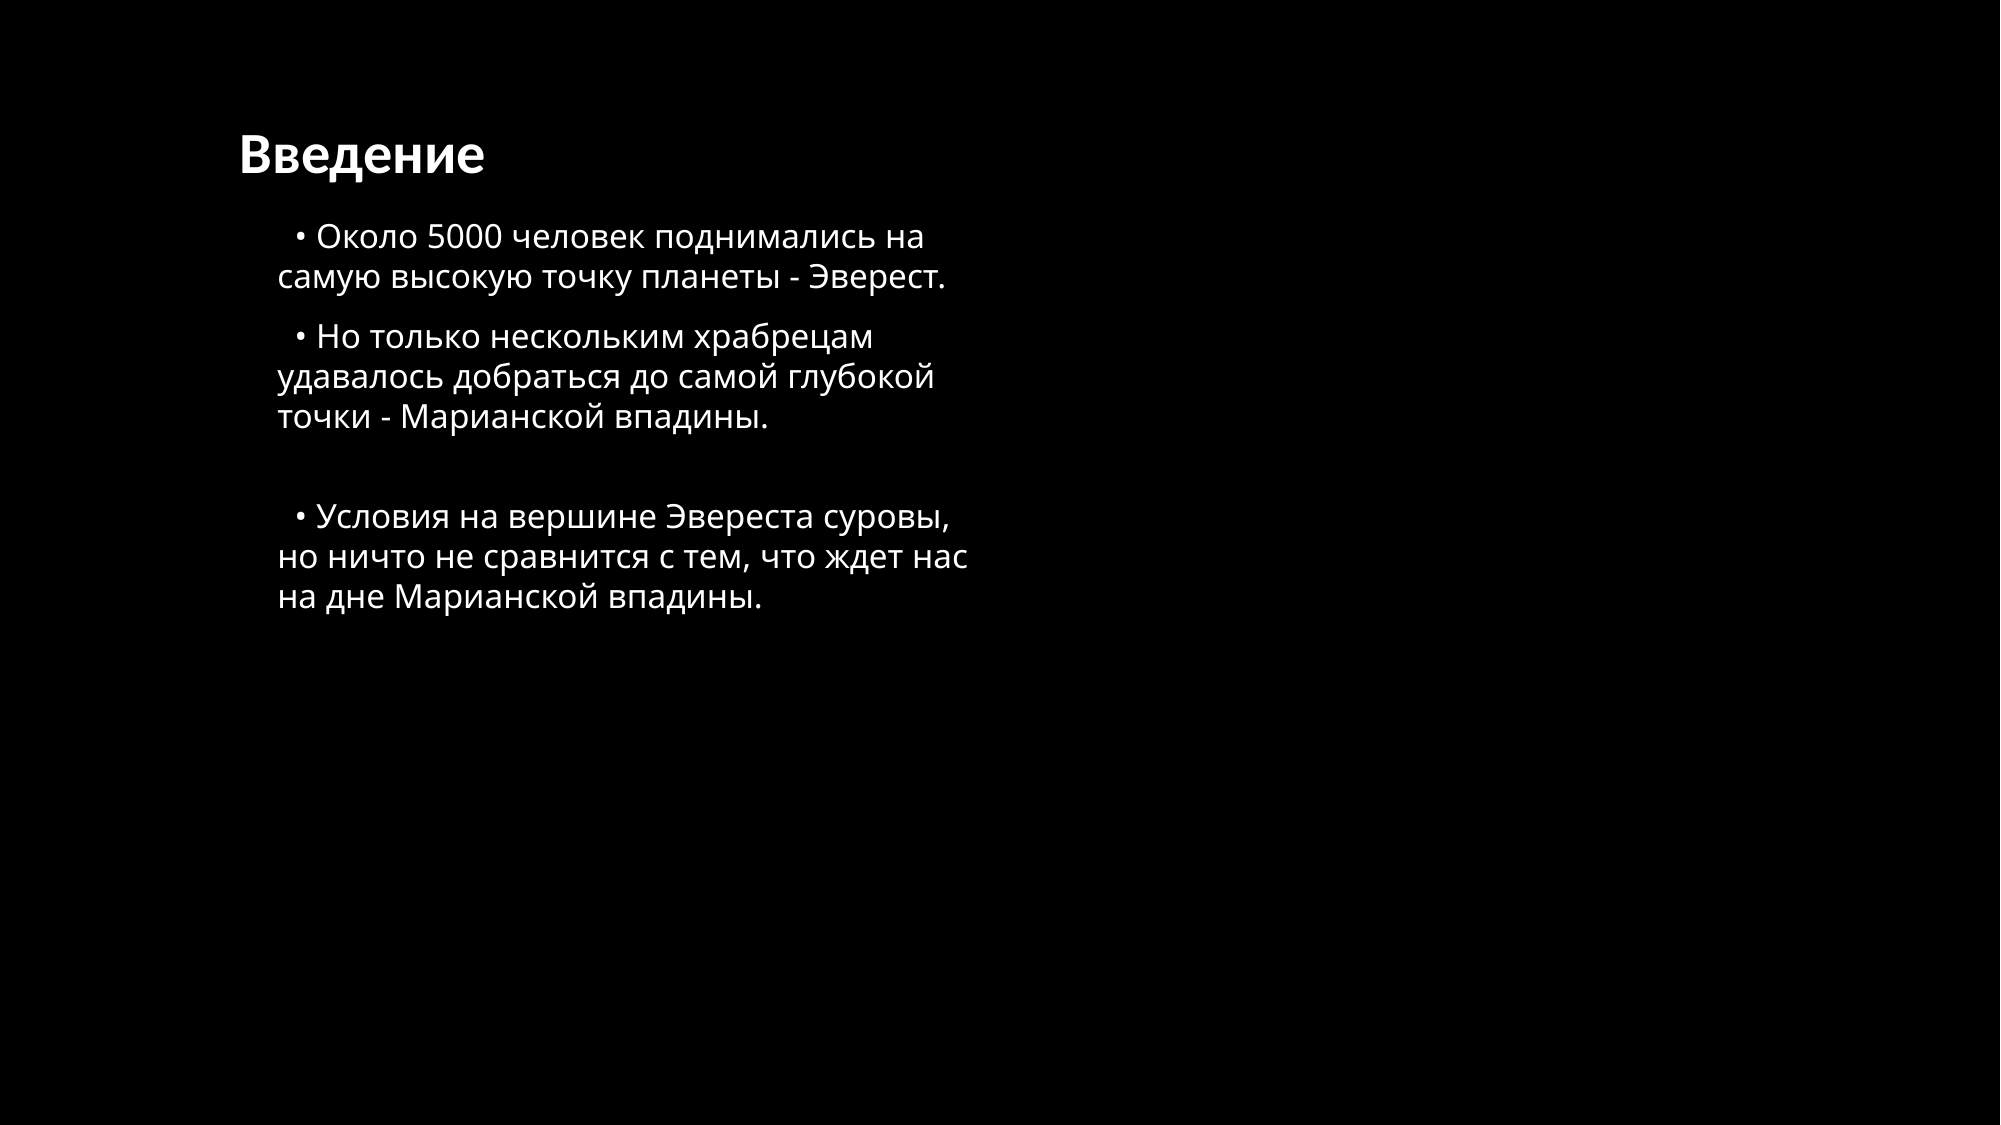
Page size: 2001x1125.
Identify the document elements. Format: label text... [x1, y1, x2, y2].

text_box • Около 5000 человек поднимались на самую высокую точку планеты - Эверест. [262, 217, 1013, 293]
text_box Введение [225, 112, 1463, 188]
text_box • Условия на вершине Эвереста суровы, но ничто не сравнится с тем, что ждет нас на дне Марианской впадины. [262, 517, 1013, 593]
text_box • Но только нескольким храбрецам удавалось добраться до самой глубокой точки - Марианской впадины. [262, 337, 1013, 413]
